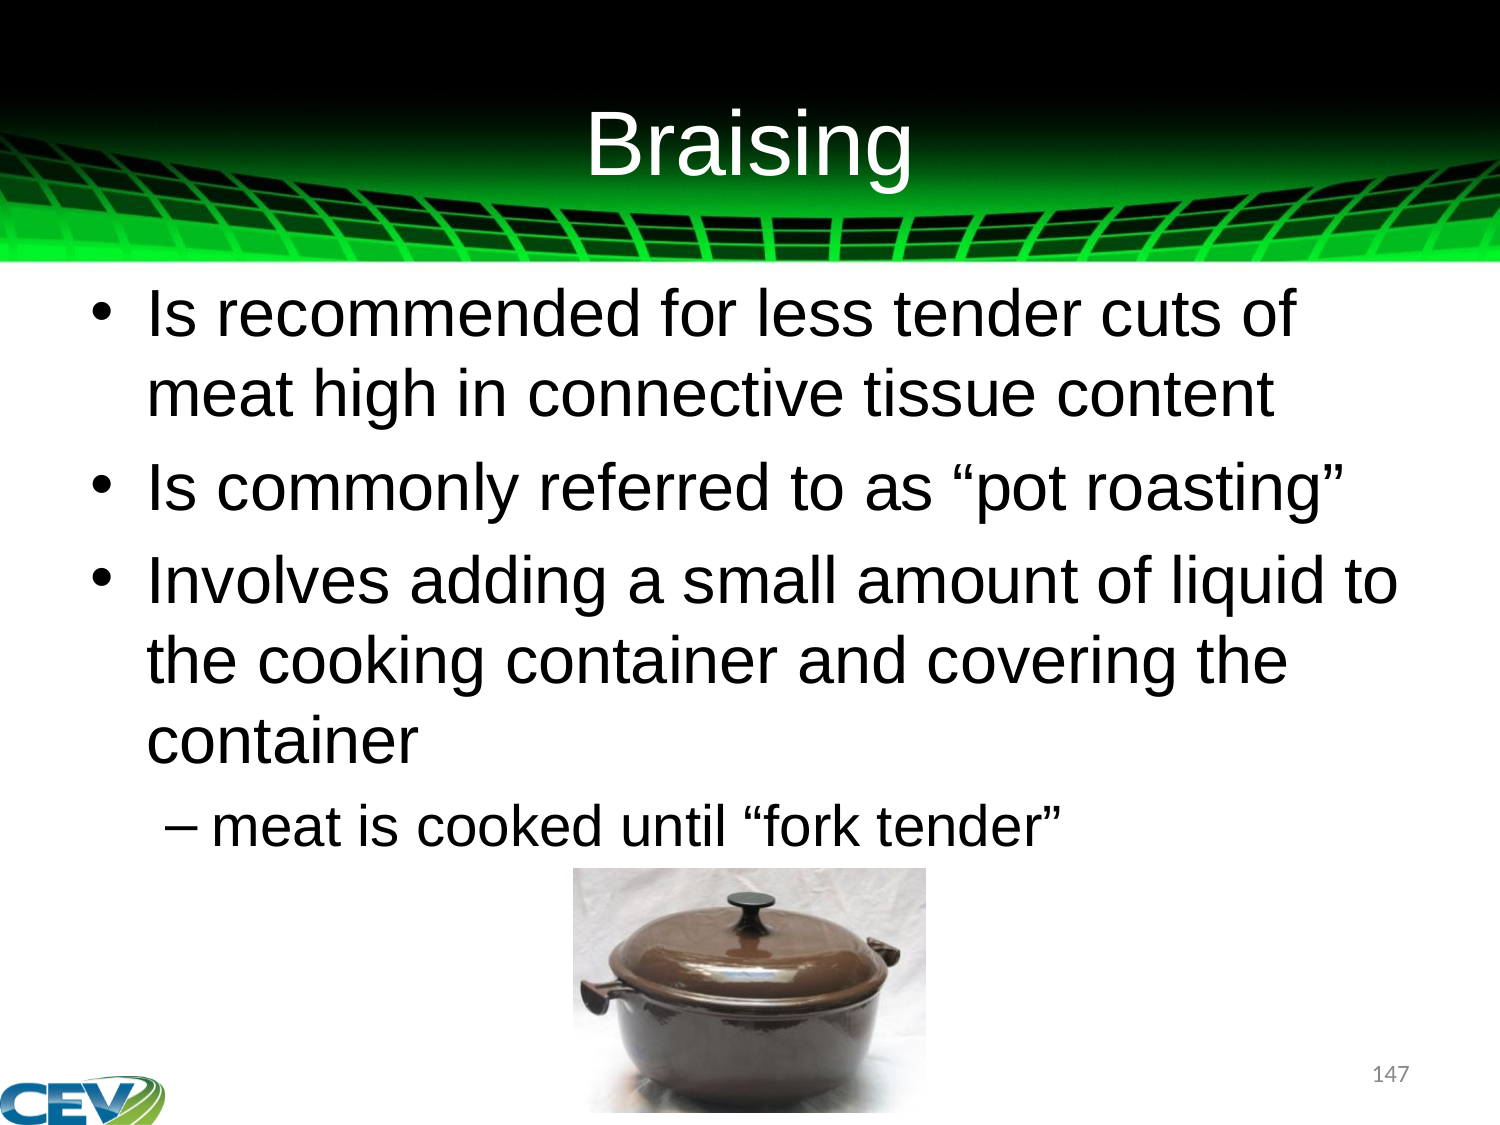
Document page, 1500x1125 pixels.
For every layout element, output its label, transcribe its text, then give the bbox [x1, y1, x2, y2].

list Is recommended for less tender cuts of meat high in connective tissue content Is commonly referred to as “pot roasting” Involves adding a small amount of liquid to the cooking container and covering the container meat is cooked until “fork tender” [75, 262, 1425, 1005]
picture [0, 0, 1500, 1125]
slide_number 147 [1074, 1042, 1425, 1103]
title Braising [75, 45, 1425, 233]
